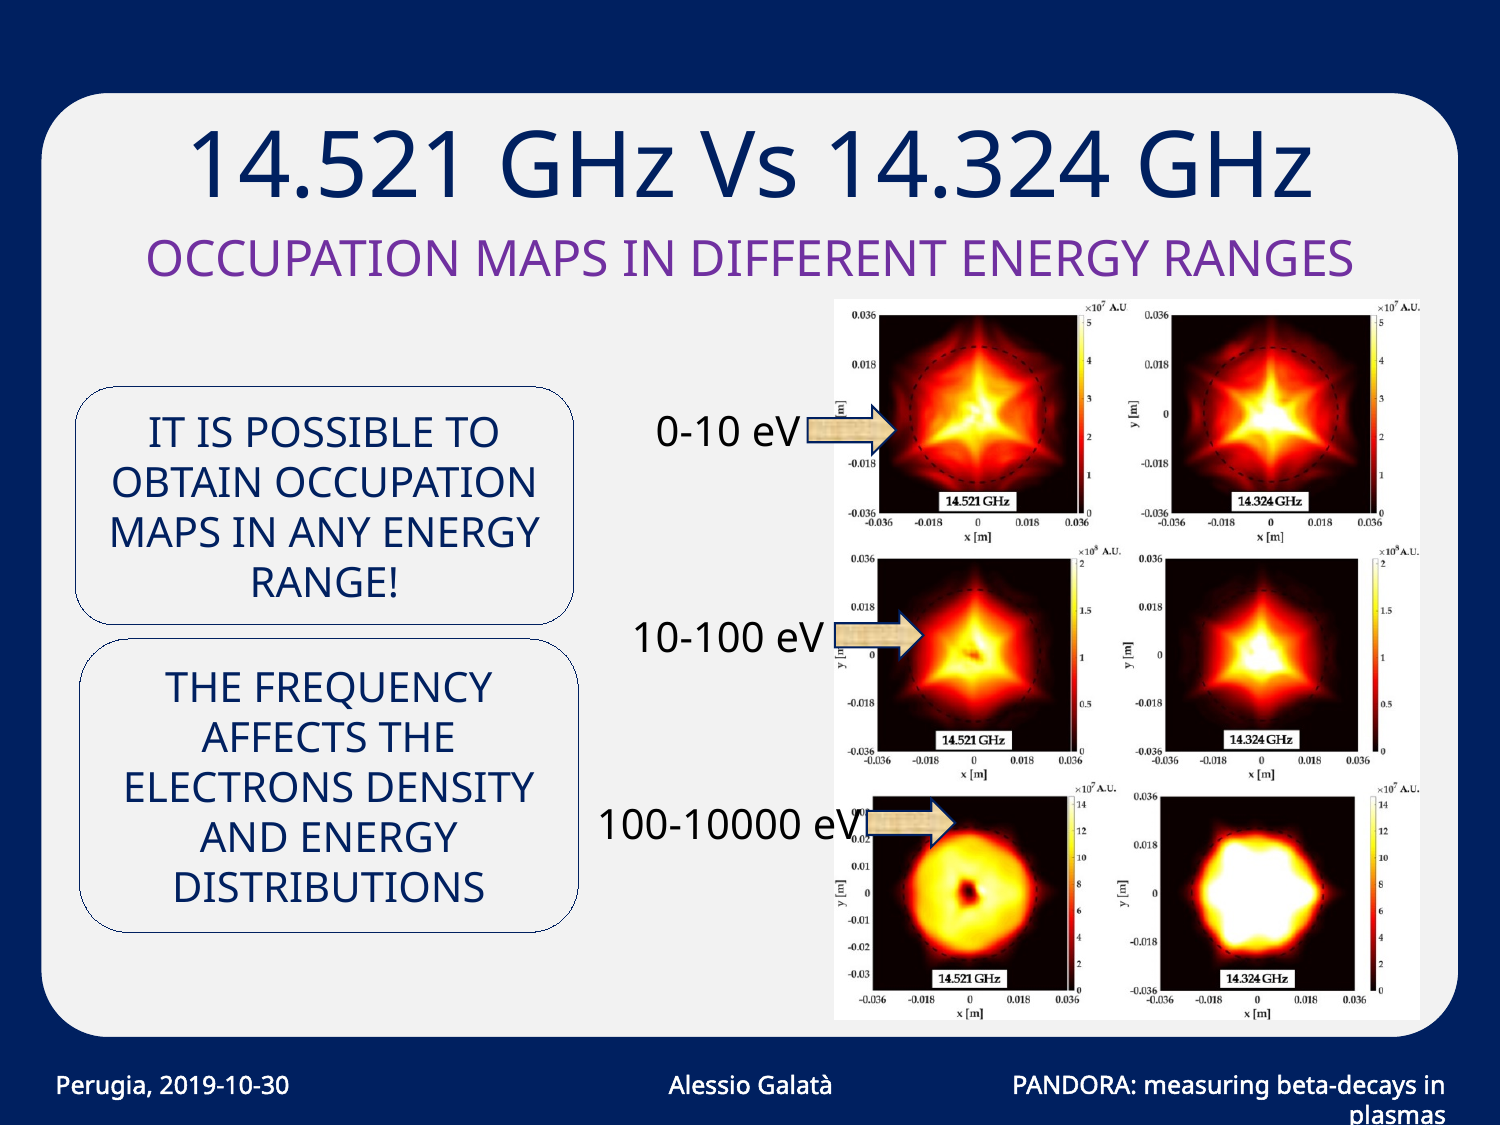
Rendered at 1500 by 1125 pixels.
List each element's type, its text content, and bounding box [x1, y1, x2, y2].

text_box 0-10 eV [562, 397, 834, 463]
text_box THE FREQUENCY AFFECTS THE ELECTRONS DENSITY AND ENERGY DISTRIBUTIONS [79, 638, 579, 933]
title 14.521 GHz Vs 14.324 GHz [42, 93, 1458, 242]
picture [834, 299, 1420, 1020]
text_box Perugia, 2019-10-30 [40, 1061, 579, 1107]
text_box [806, 417, 834, 444]
text_box PANDORA: measuring beta-decays in plasmas [923, 1061, 1461, 1125]
text_box Alessio Galatà [579, 1061, 923, 1107]
text_box IT IS POSSIBLE TO OBTAIN OCCUPATION MAPS IN ANY ENERGY RANGE! [75, 386, 574, 625]
text_box 10-100 eV [443, 603, 834, 669]
text_box 100-10000 eV [579, 790, 834, 856]
text_box OCCUPATION MAPS IN DIFFERENT ENERGY RANGES [52, 218, 1450, 295]
